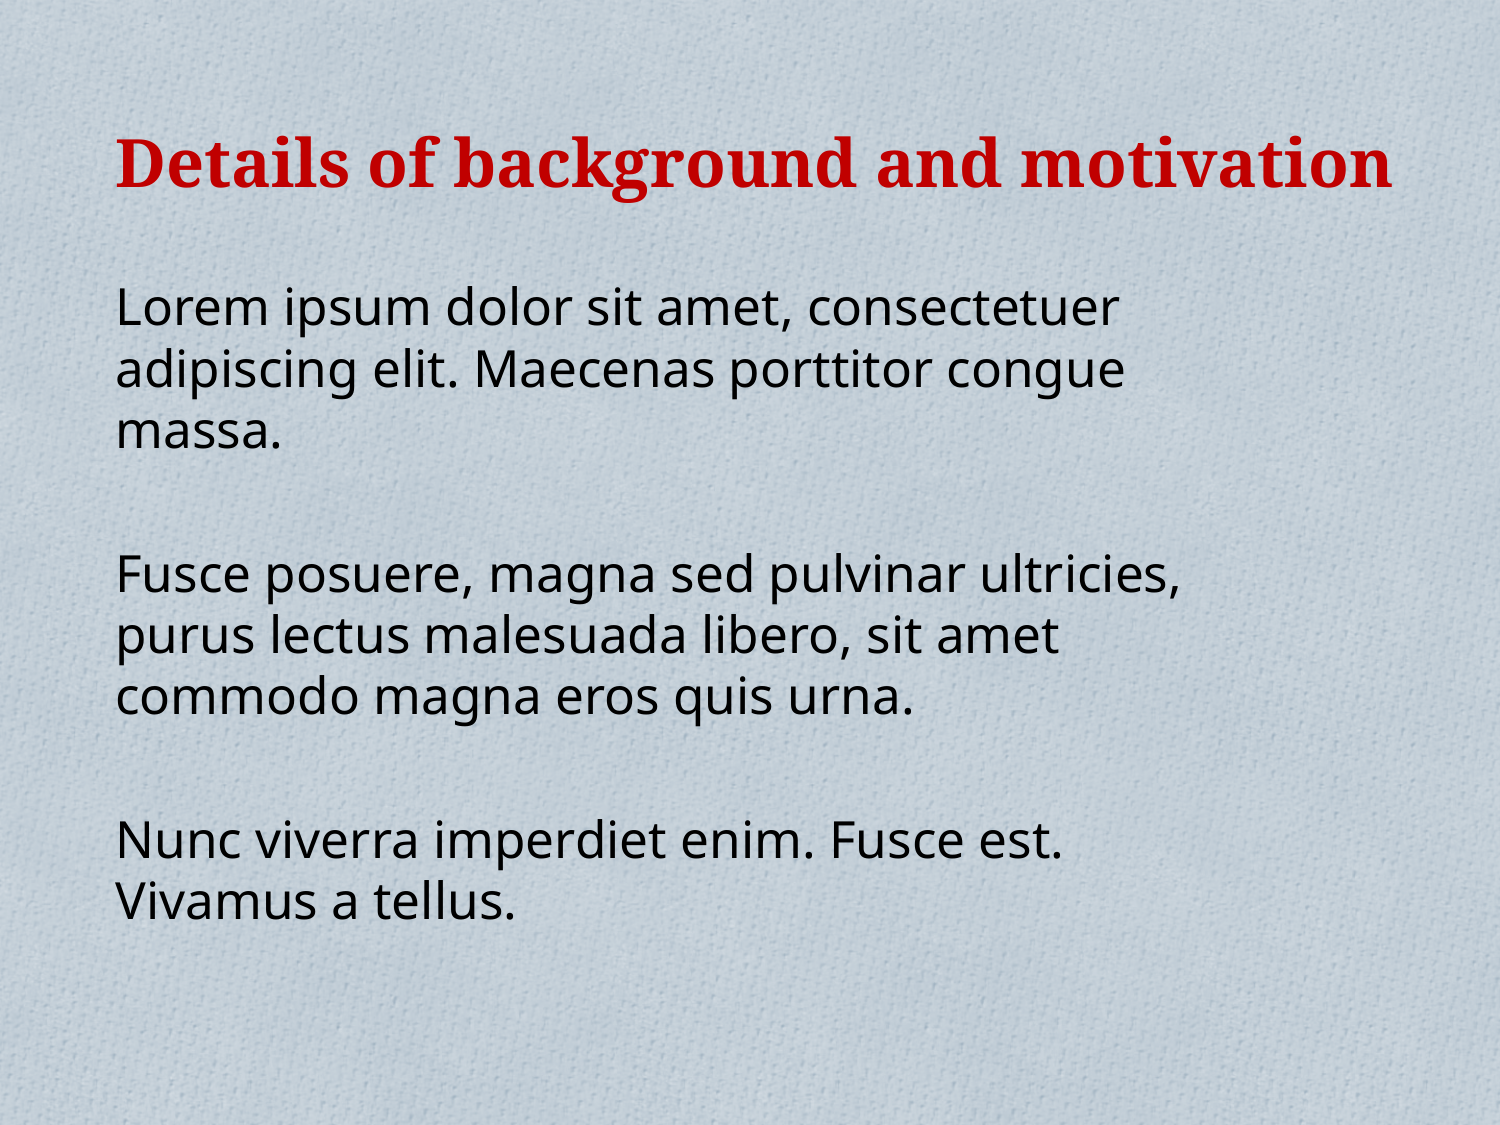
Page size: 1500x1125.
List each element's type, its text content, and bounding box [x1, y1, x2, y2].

title Details of background and motivation [100, 90, 1447, 232]
list Lorem ipsum dolor sit amet, consectetuer adipiscing elit. Maecenas porttitor congue massa. Fusce posuere, magna sed pulvinar ultricies, purus lectus malesuada libero, sit amet commodo magna eros quis urna. Nunc viverra imperdiet enim. Fusce est. Vivamus a tellus. [100, 267, 1257, 939]
